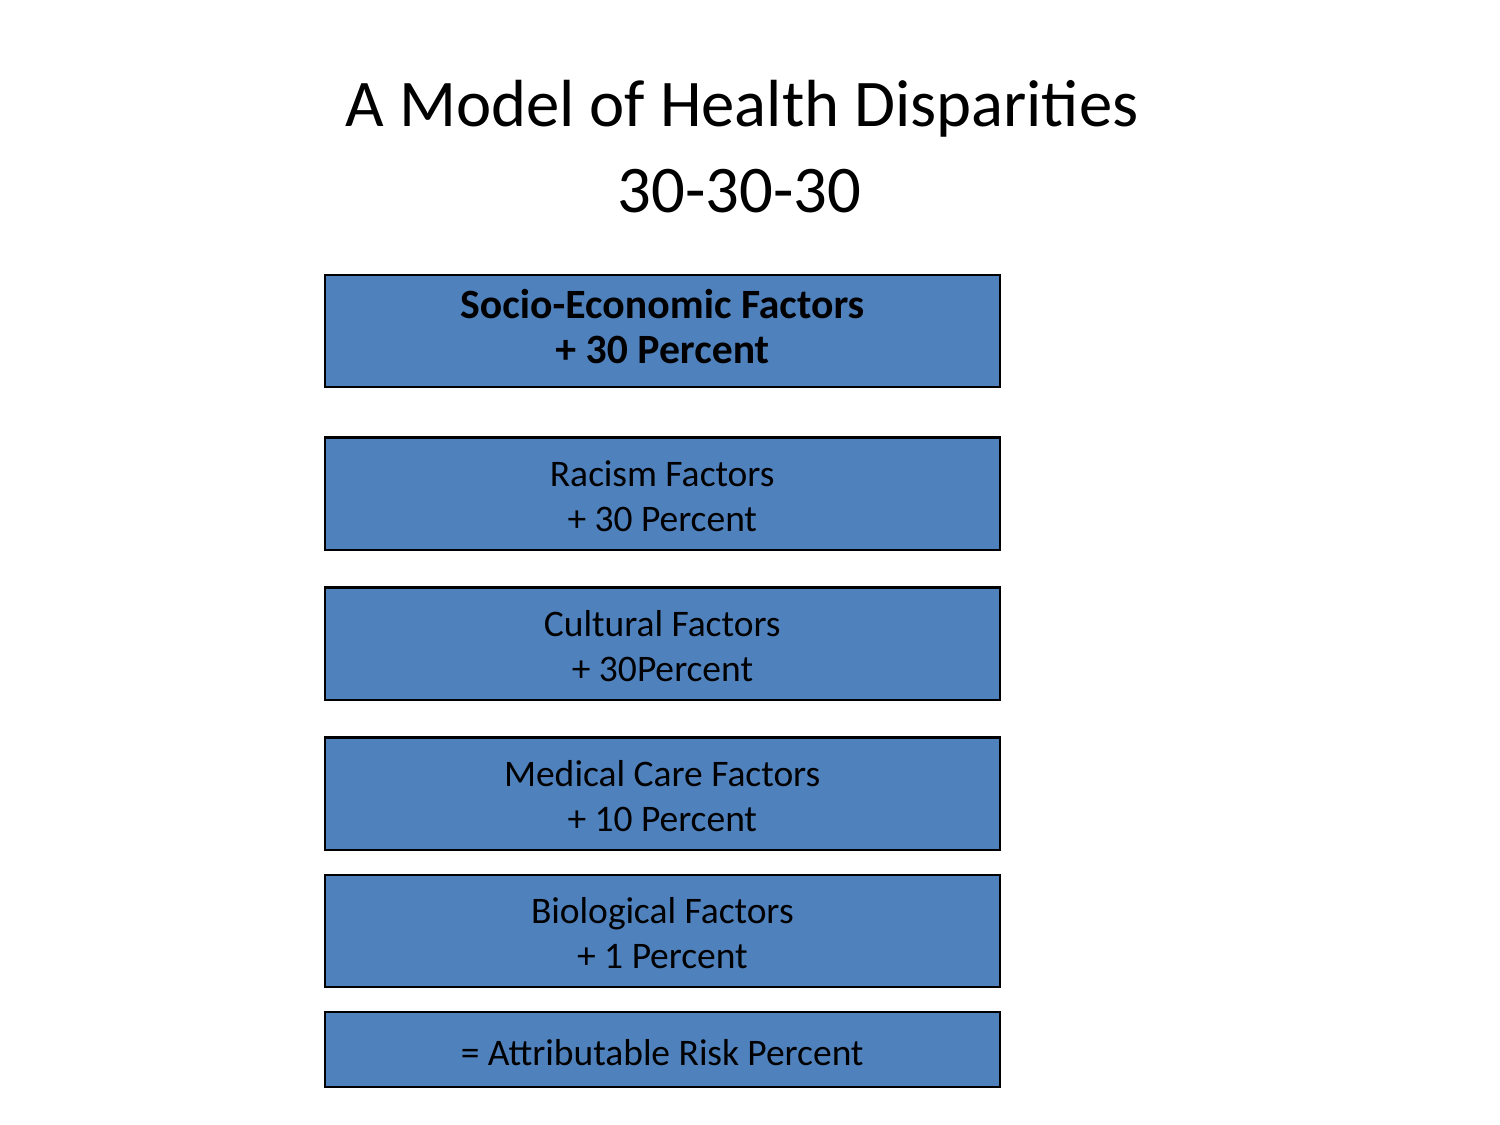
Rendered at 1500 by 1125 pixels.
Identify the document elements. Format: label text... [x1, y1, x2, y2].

title A Model of Health Disparities 30-30-30 [112, 62, 1388, 250]
text_box Medical Care Factors + 10 Percent [324, 737, 1000, 850]
text_box Cultural Factors + 30Percent [324, 587, 1000, 700]
text_box = Attributable Risk Percent [324, 1012, 1000, 1088]
text_box Biological Factors + 1 Percent [324, 875, 1000, 988]
text_box Racism Factors + 30 Percent [324, 437, 1000, 550]
list Socio-Economic Factors + 30 Percent [324, 275, 1000, 388]
